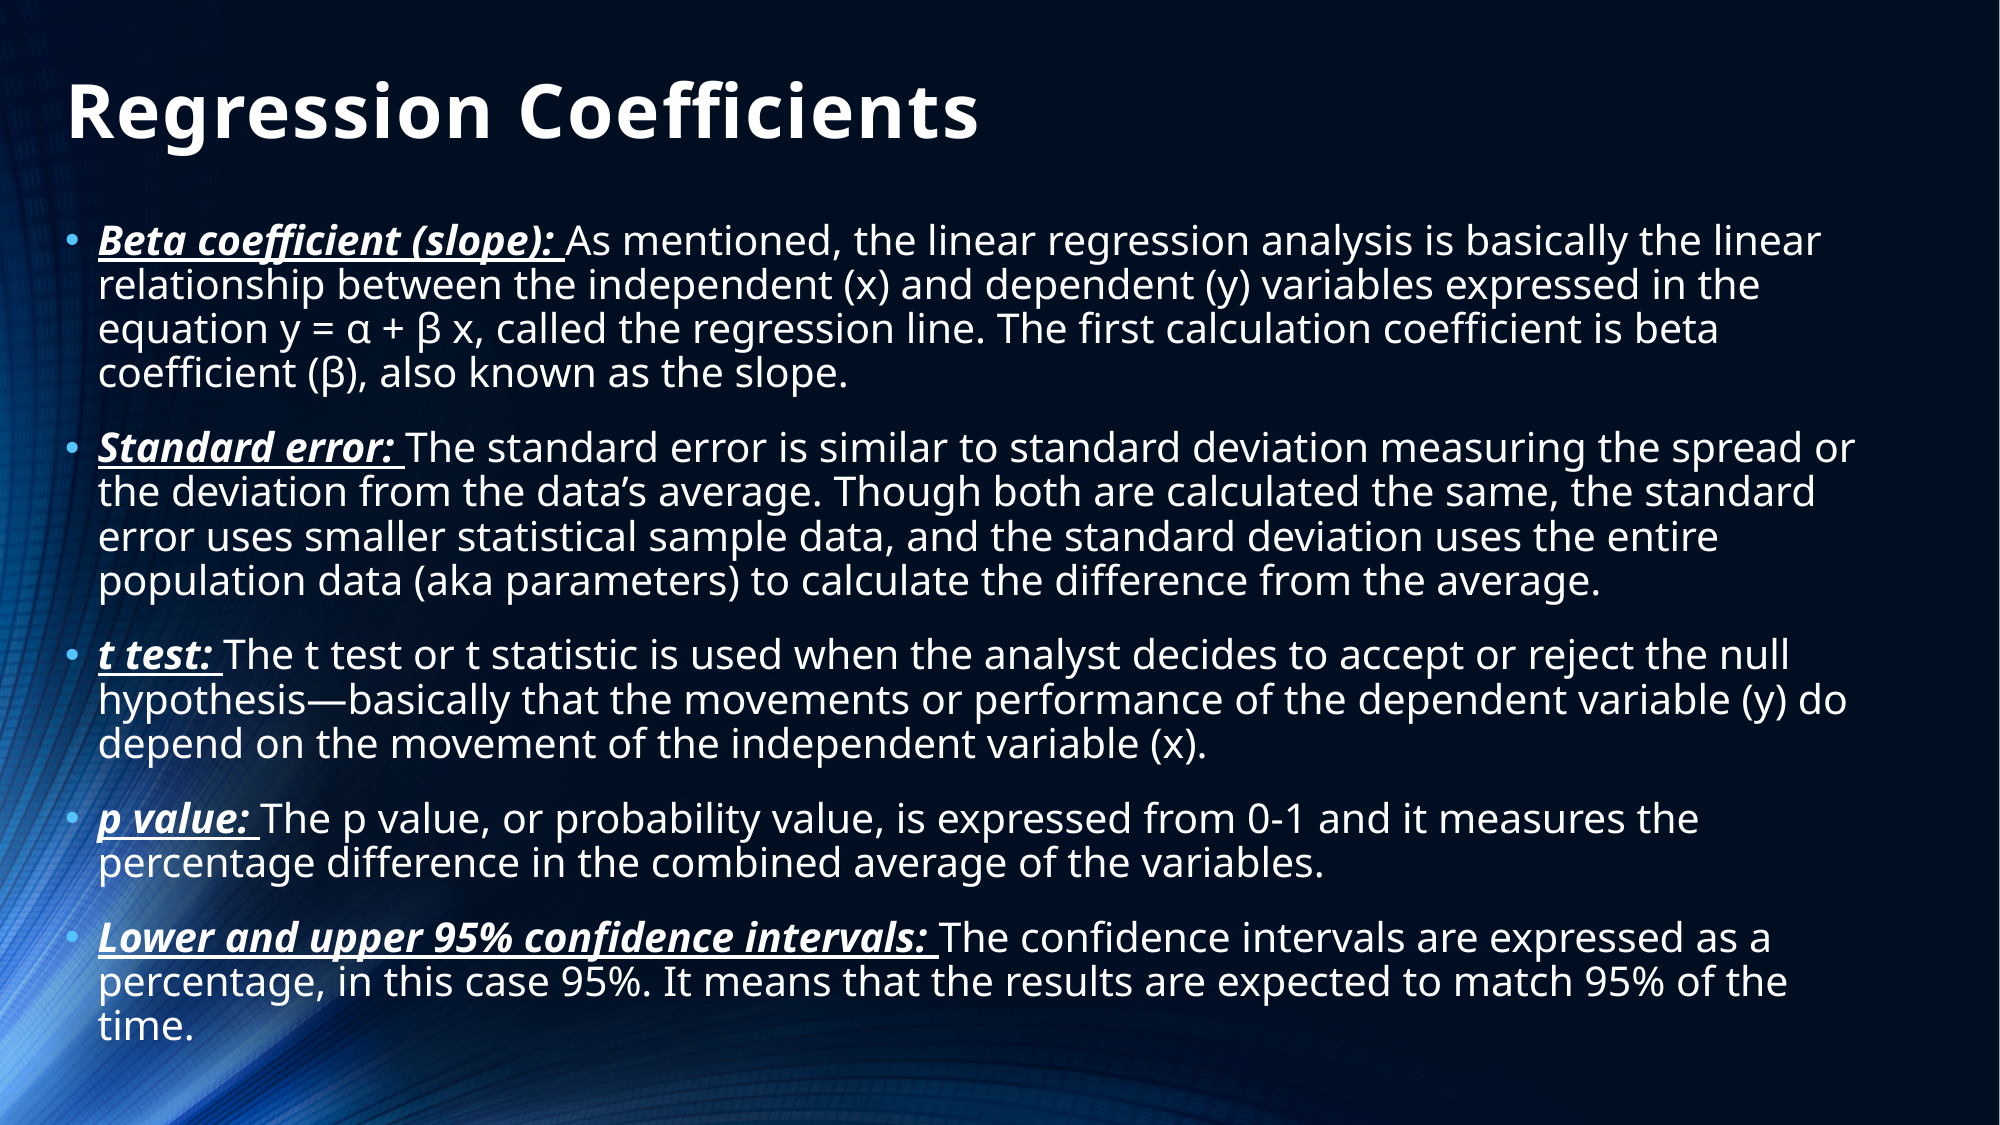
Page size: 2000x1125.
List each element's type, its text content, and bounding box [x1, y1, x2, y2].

title Regression Coefficients [49, 37, 1750, 163]
list Beta coefficient (slope): As mentioned, the linear regression analysis is basically the linear relationship between the independent (x) and dependent (y) variables expressed in the equation y = α + β x, called the regression line. The first calculation coefficient is beta coefficient (β), also known as the slope. Standard error: The standard error is similar to standard deviation measuring the spread or the deviation from the data’s average. Though both are calculated the same, the standard error uses smaller statistical sample data, and the standard deviation uses the entire population data (aka parameters) to calculate the difference from the average. t test: The t test or t statistic is used when the analyst decides to accept or reject the null hypothesis—basically that the movements or performance of the dependent variable (y) do depend on the movement of the independent variable (x). p value: The p value, or probability value, is expressed from 0-1 and it measures the percentage difference in the combined average of the variables. Lower and upper 95% confidence intervals: The confidence intervals are expressed as a percentage, in this case 95%. It means that the results are expected to match 95% of the time. [49, 212, 1913, 1063]
picture [0, 0, 2000, 1125]
